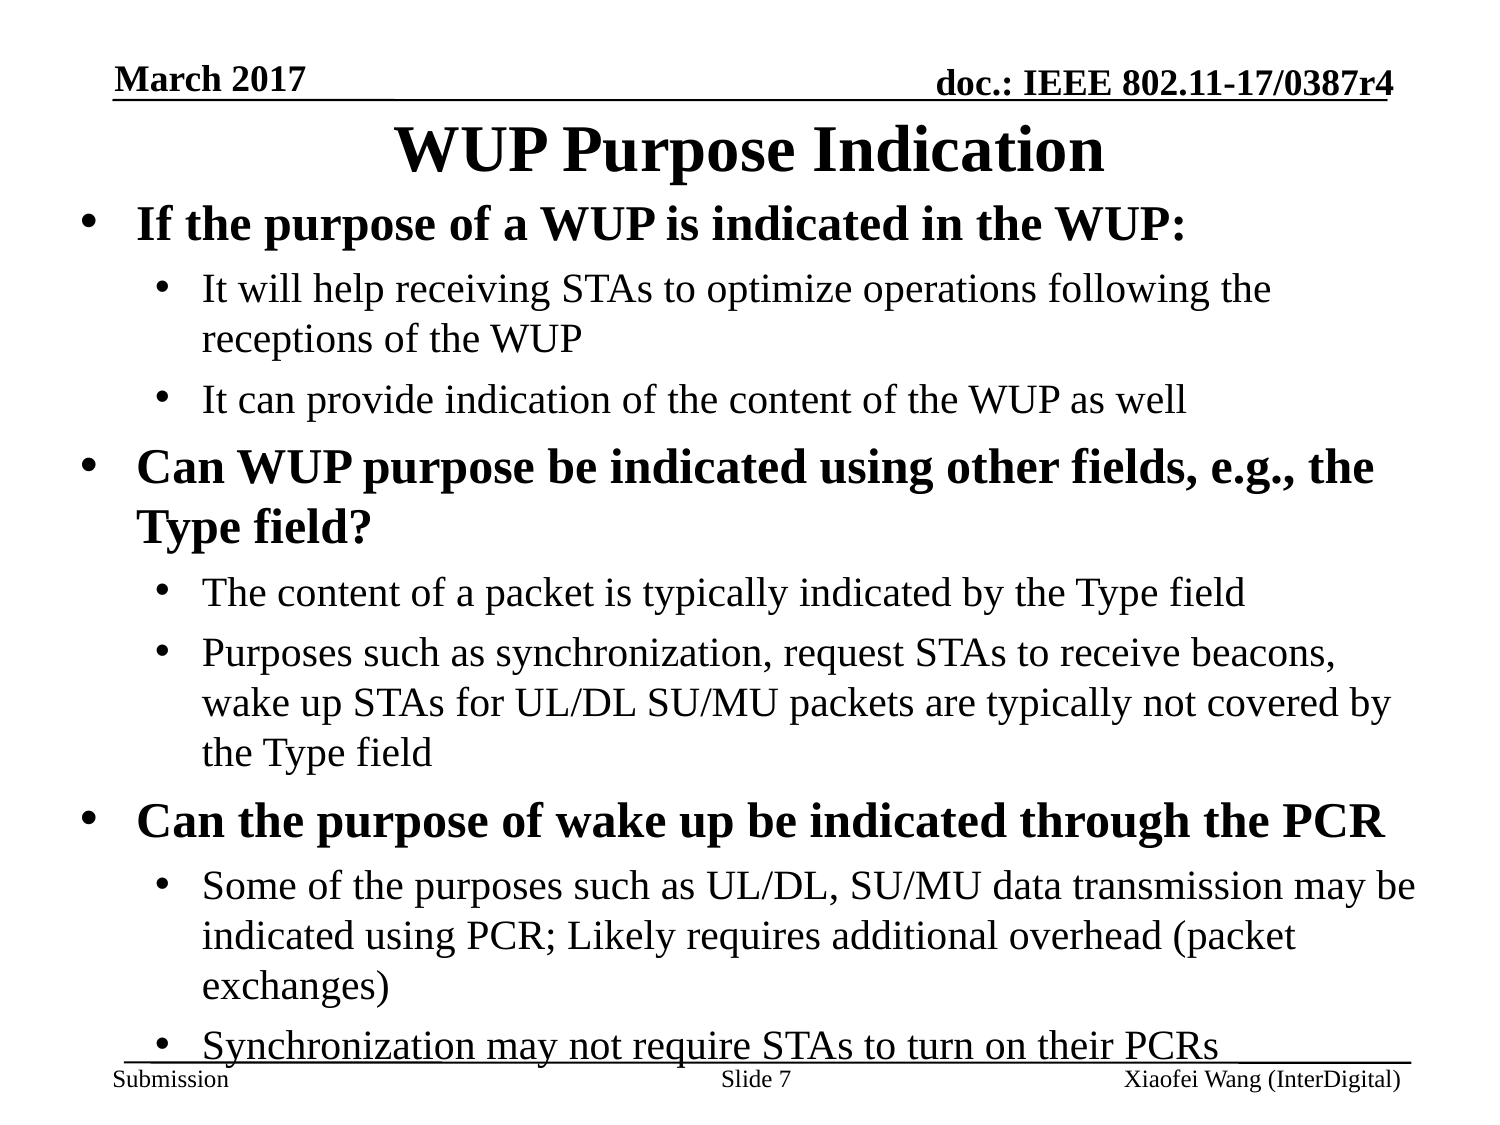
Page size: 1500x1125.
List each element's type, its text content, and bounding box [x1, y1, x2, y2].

slide_number Slide 7 [712, 1061, 800, 1123]
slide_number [114, 54, 423, 100]
list If the purpose of a WUP is indicated in the WUP: It will help receiving STAs to optimize operations following the receptions of the WUP It can provide indication of the content of the WUP as well Can WUP purpose be indicated using other fields, e.g., the Type field? The content of a packet is typically indicated by the Type field Purposes such as synchronization, request STAs to receive beacons, wake up STAs for UL/DL SU/MU packets are typically not covered by the Type field Can the purpose of wake up be indicated through the PCR Some of the purposes such as UL/DL, SU/MU data transmission may be indicated using PCR; Likely requires additional overhead (packet exchanges) Synchronization may not require STAs to turn on their PCRs [64, 182, 1448, 859]
title WUP Purpose Indication [112, 56, 1388, 182]
footer Xiaofei Wang (InterDigital) [878, 1061, 1402, 1093]
